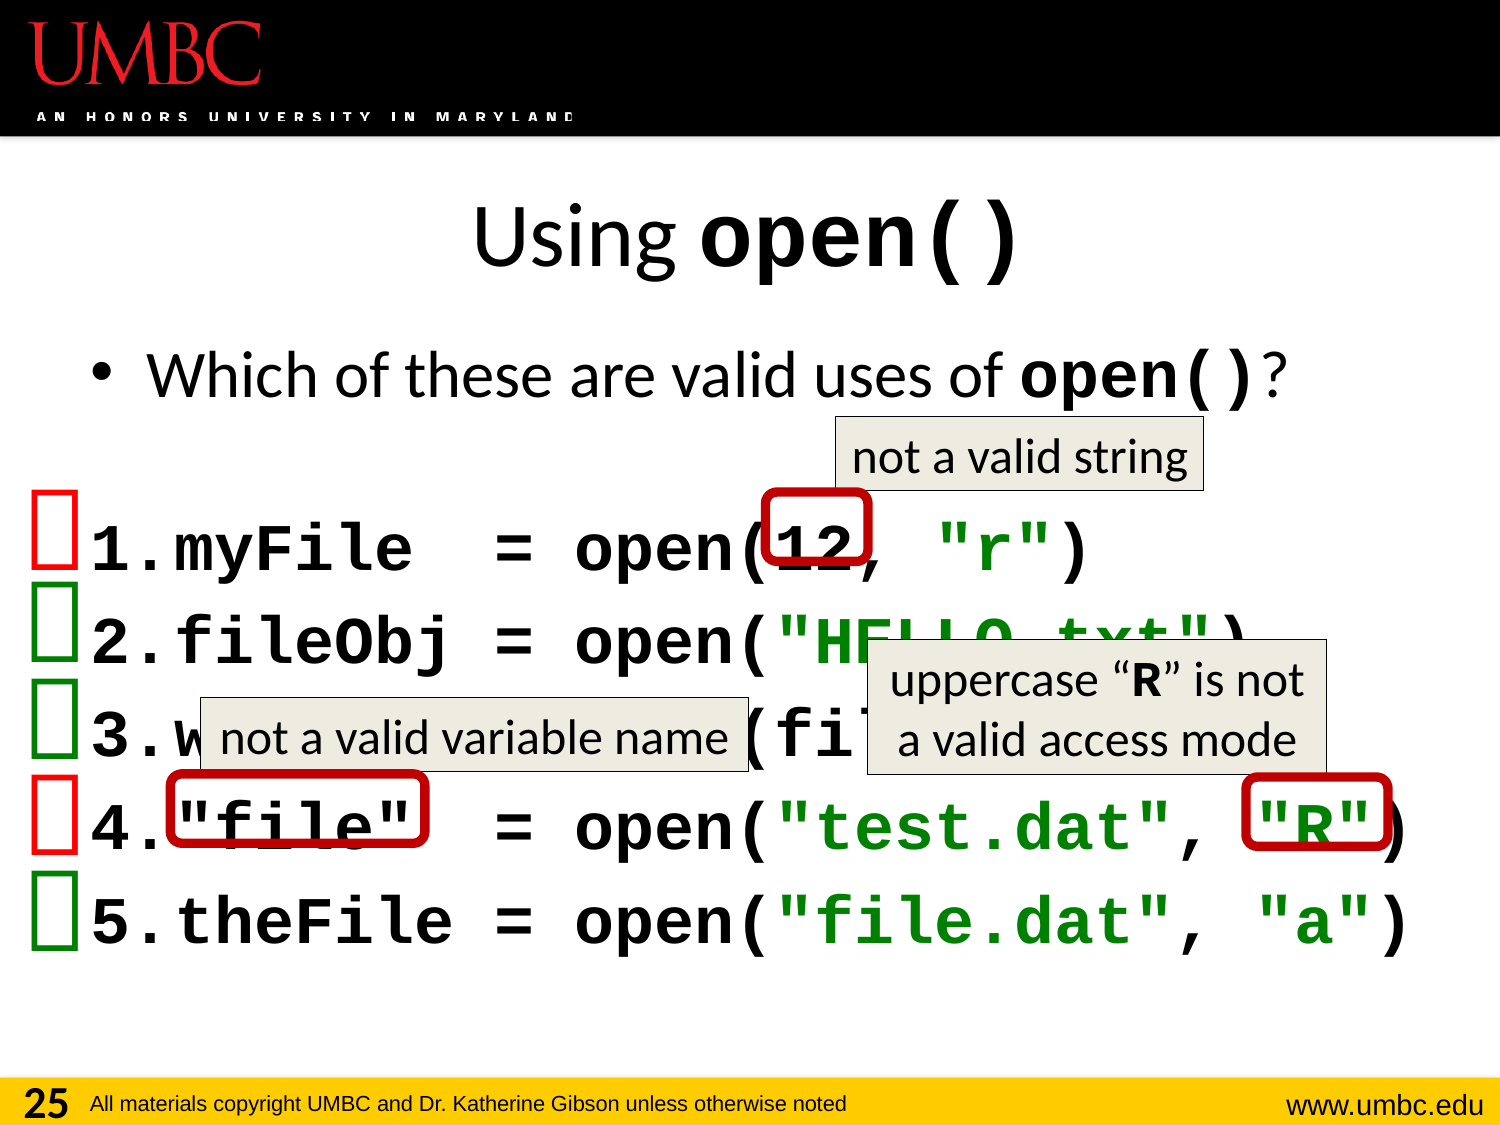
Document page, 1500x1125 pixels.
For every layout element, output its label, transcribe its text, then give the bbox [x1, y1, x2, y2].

title Using open() [75, 136, 1425, 323]
text_box  [6, 542, 121, 639]
text_box  [6, 639, 121, 790]
text_box  [6, 450, 107, 542]
text_box [763, 489, 871, 564]
text_box [1243, 774, 1391, 849]
text_box not a valid variable name [200, 697, 749, 772]
text_box uppercase “R” is not a valid access mode [867, 639, 1327, 775]
text_box  [6, 831, 121, 981]
slide_number 25 [0, 1065, 94, 1125]
text_box not a valid string [835, 416, 1204, 491]
text_box  [6, 735, 107, 886]
list Which of these are valid uses of open()? myFile = open(12, "r") fileObj = open("HELLO.txt") writeTo = open(fileName, "w") "file" = open("test.dat", "R") theFile = open("file.dat", "a") [75, 323, 1448, 1005]
text_box [168, 771, 427, 846]
